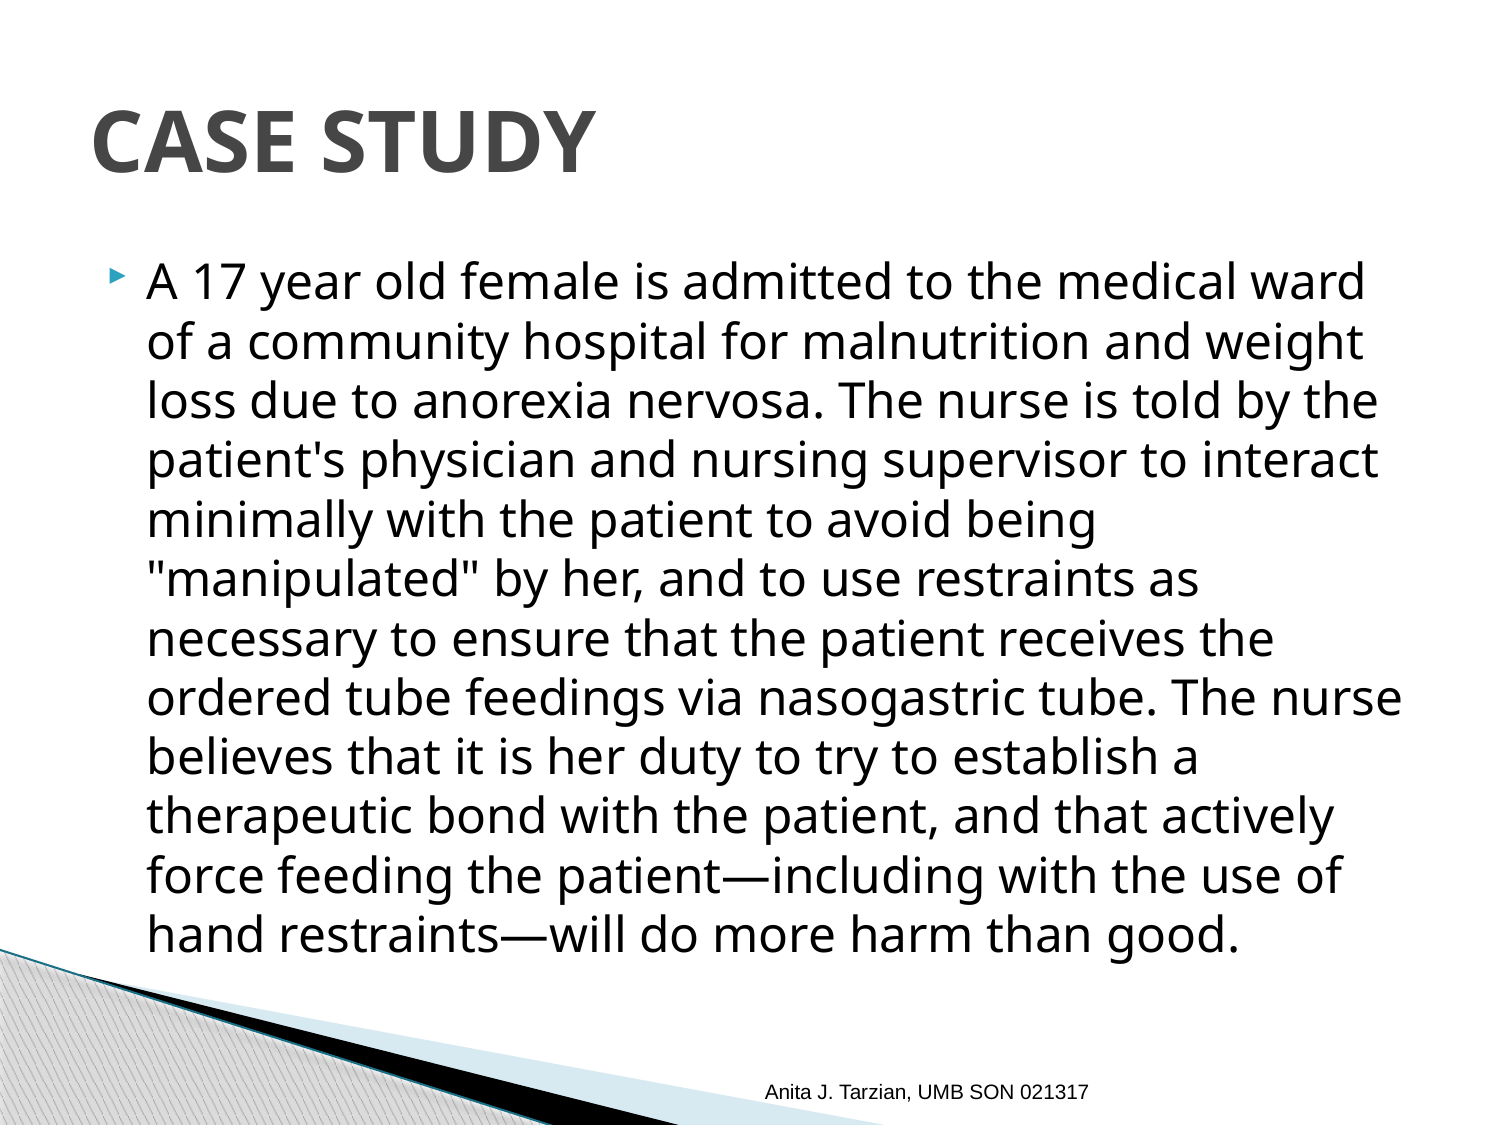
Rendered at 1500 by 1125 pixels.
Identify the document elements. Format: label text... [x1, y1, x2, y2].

title CASE STUDY [75, 45, 1425, 233]
footer Anita J. Tarzian, UMB SON 021317 [718, 1051, 1105, 1112]
list A 17 year old female is admitted to the medical ward of a community hospital for malnutrition and weight loss due to anorexia nervosa. The nurse is told by the patient's physician and nursing supervisor to interact minimally with the patient to avoid being "manipulated" by her, and to use restraints as necessary to ensure that the patient receives the ordered tube feedings via nasogastric tube. The nurse believes that it is her duty to try to establish a therapeutic bond with the patient, and that actively force feeding the patient—including with the use of hand restraints—will do more harm than good. [75, 243, 1425, 986]
